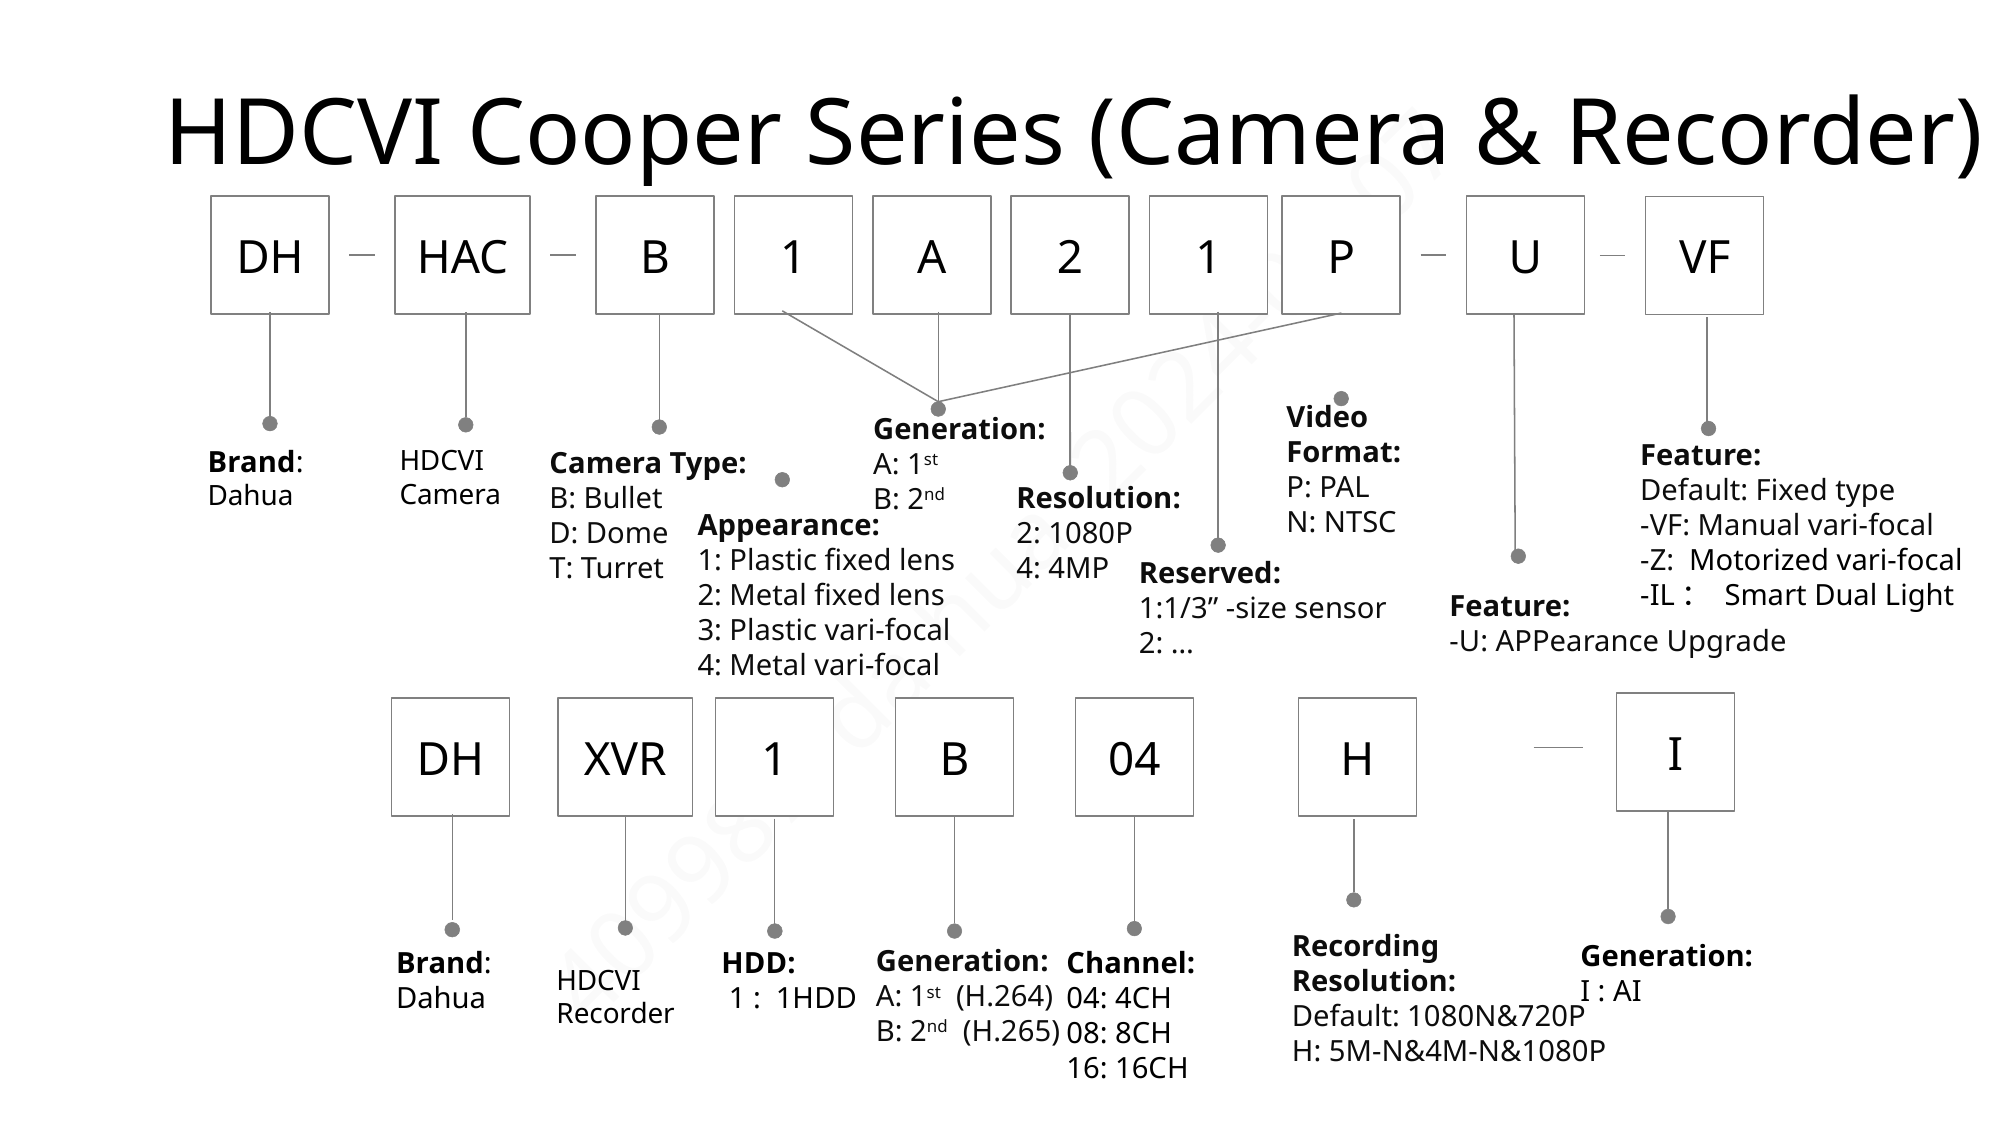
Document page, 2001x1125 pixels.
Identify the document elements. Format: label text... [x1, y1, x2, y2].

text_box I [1616, 692, 1735, 811]
text_box Generation: I : AI [1569, 931, 1835, 1013]
title HDCVI Cooper Series (Camera & Recorder) [149, 63, 2000, 206]
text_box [617, 358, 1071, 936]
text_box Brand: Dahua [384, 938, 583, 1020]
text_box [1071, 359, 1142, 937]
text_box HDCVI Recorder [545, 956, 690, 1035]
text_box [1660, 803, 1676, 924]
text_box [196, 195, 1819, 688]
text_box Generation: A: 1st (H.264) B: 2nd (H.265) [864, 939, 1055, 1054]
text_box Channel: 04: 4CH 08: 8CH 16: 16CH [1055, 938, 1275, 1090]
text_box 04 [1142, 697, 1194, 816]
text_box H [1298, 697, 1417, 816]
text_box Recording Resolution: Default: 1080N&720P H: 5M-N&4M-N&1080P [1283, 923, 1670, 1072]
text_box DH [391, 697, 444, 816]
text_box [444, 359, 767, 938]
text_box [1346, 892, 1362, 908]
text_box Feature: Default: Fixed type -VF: Manual vari-focal -Z: Motorized vari-focal -IL： Smart Dual Light [1819, 429, 2000, 619]
text_box HDD: 1 : 1HDD [710, 938, 943, 1020]
